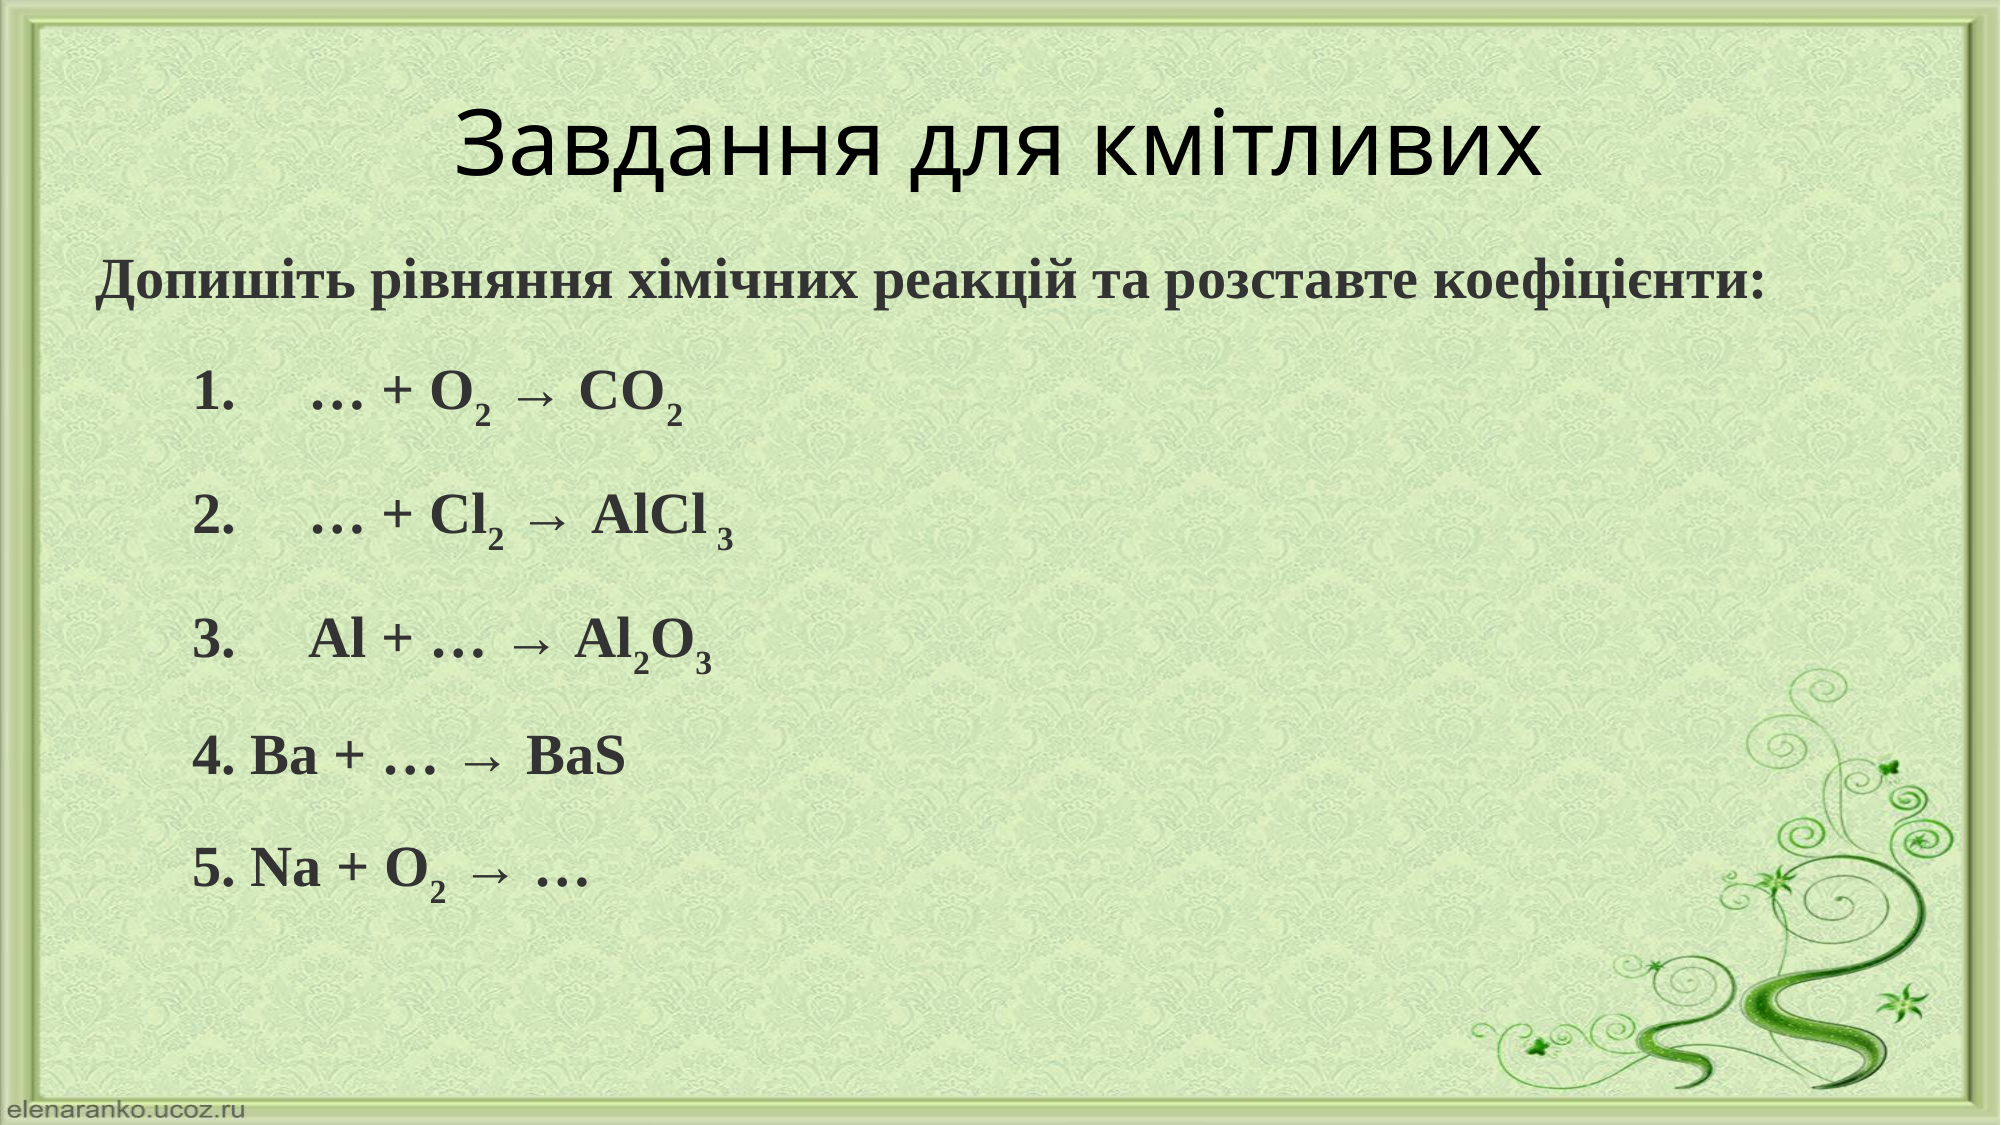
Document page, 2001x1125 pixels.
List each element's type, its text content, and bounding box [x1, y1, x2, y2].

title Завдання для кмітливих [99, 45, 1900, 233]
picture [0, 0, 2001, 1125]
text_box Допишіть рівняння хімічних реакцій та розставте коефіцієнти: 1. … + O2 → CO2 2. … + Cl2 → AlCl 3 3. Al + … → Al2O3 4. Ba + … → BaS 5. Na + O2 → … [65, 232, 1870, 918]
